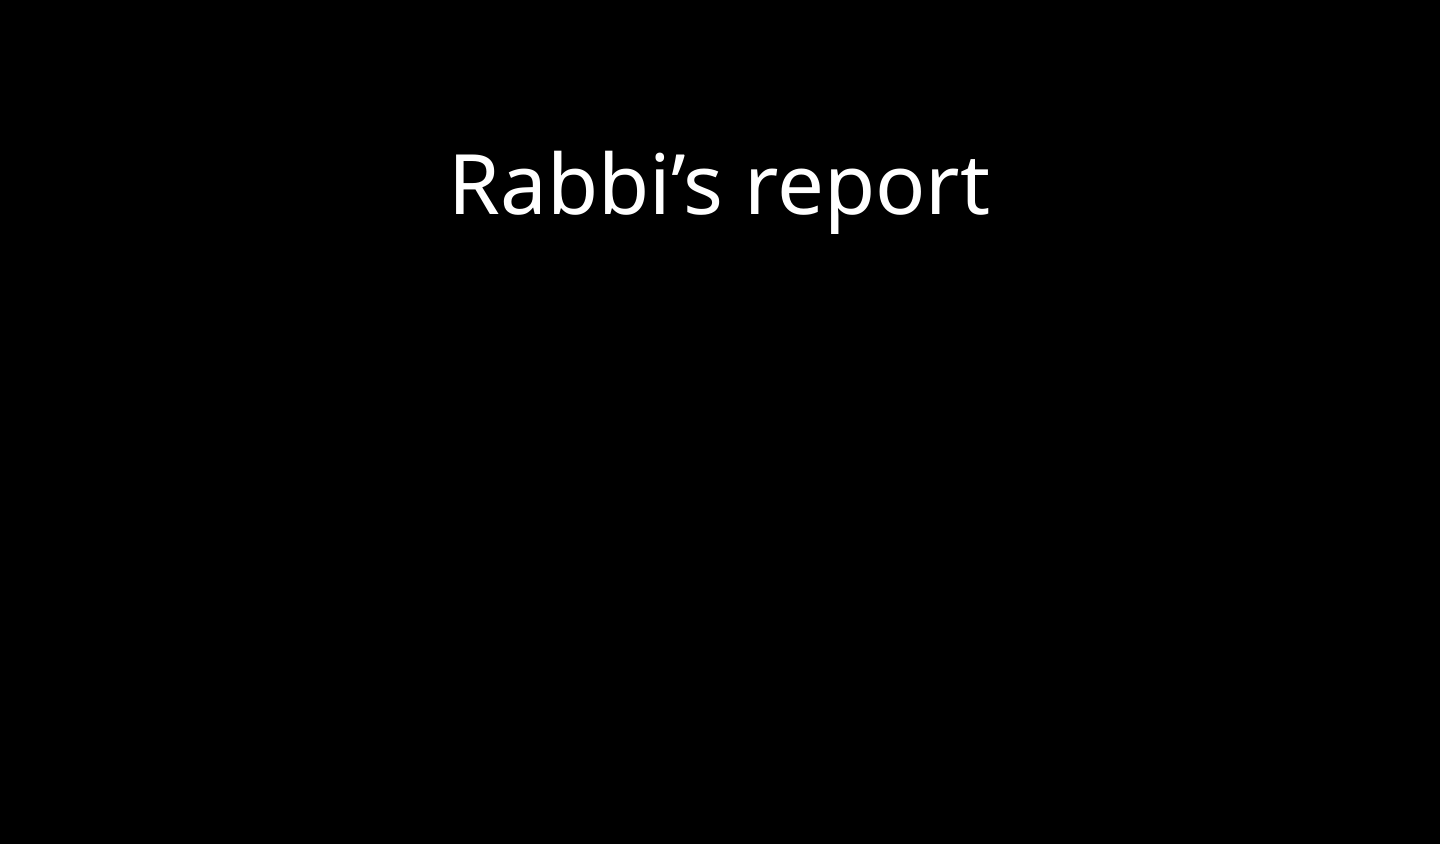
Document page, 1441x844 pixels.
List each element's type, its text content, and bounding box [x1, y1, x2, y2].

subtitle Rabbi’s report [45, 9, 1396, 835]
